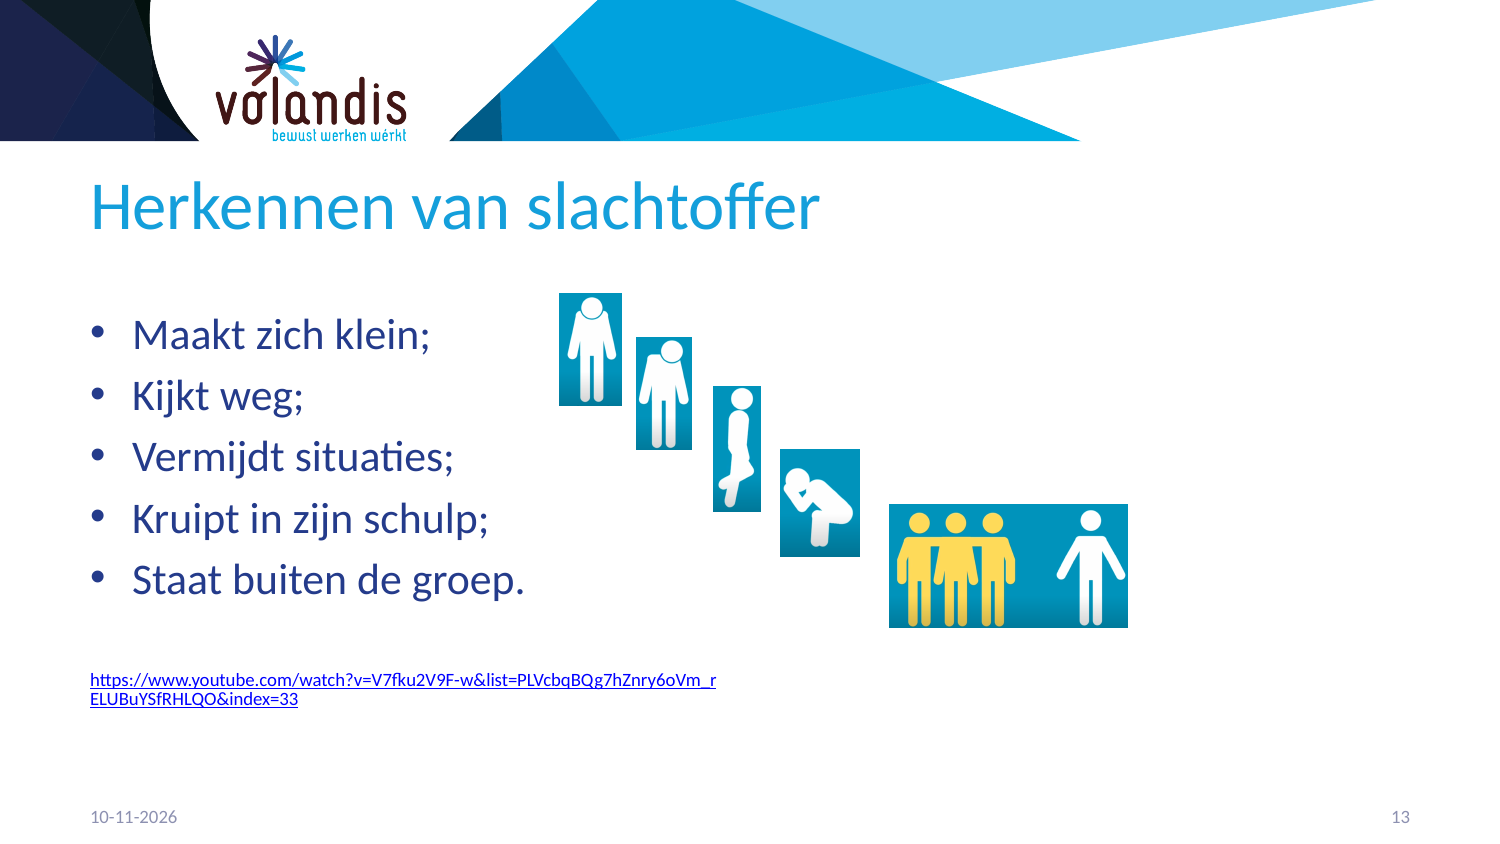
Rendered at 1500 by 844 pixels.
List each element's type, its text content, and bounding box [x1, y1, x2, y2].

list Maakt zich klein; Kijkt weg; Vermijdt situaties; Kruipt in zijn schulp; Staat buiten de groep. https://www.youtube.com/watch?v=V7fku2V9F-w&list=PLVcbqBQg7hZnry6oVm_rELUBuYSfRHLQO&index=33 [75, 298, 738, 753]
picture [0, 0, 1500, 844]
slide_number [75, 782, 425, 827]
slide_number 14 [1074, 782, 1425, 827]
title Herkennen van slachtoffer [75, 162, 1425, 253]
